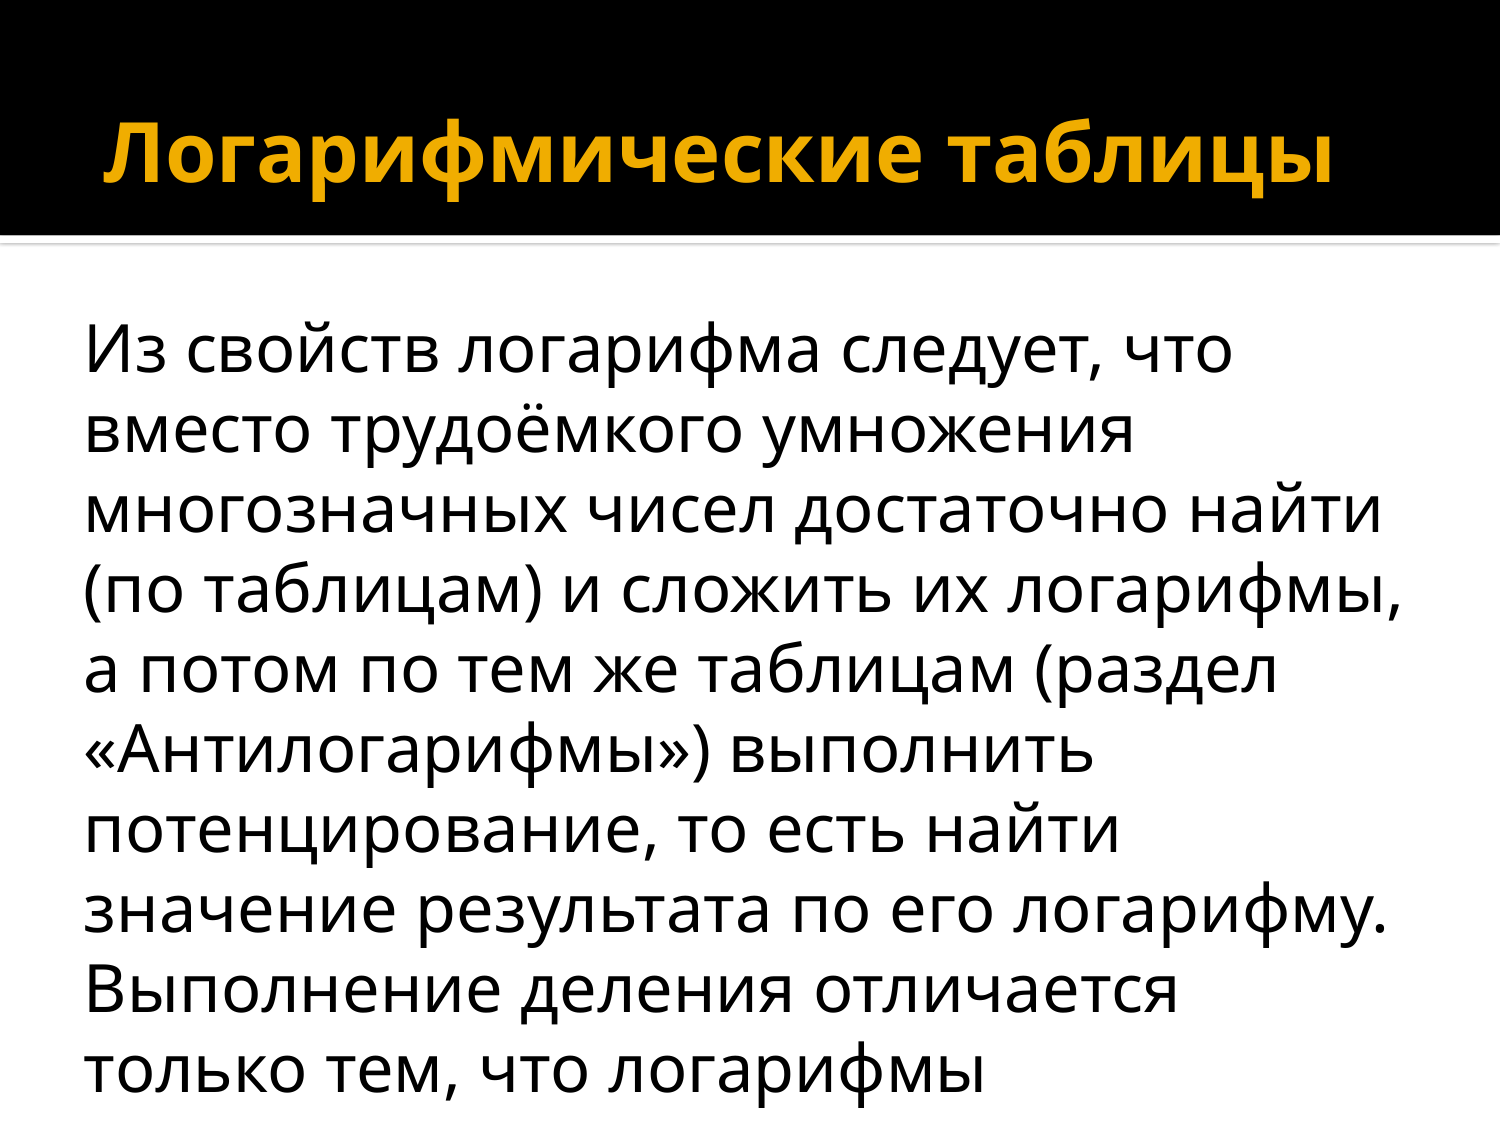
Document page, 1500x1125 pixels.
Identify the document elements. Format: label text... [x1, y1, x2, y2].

title Логарифмические таблицы [88, 30, 1408, 268]
list Из свойств логарифма следует, что вместо трудоёмкого умножения многозначных чисел достаточно найти (по таблицам) и сложить их логарифмы, а потом по тем же таблицам (раздел «Антилогарифмы») выполнить потенцирование, то есть найти значение результата по его логарифму. Выполнение деления отличается только тем, что логарифмы вычитаются. [75, 291, 1425, 1050]
